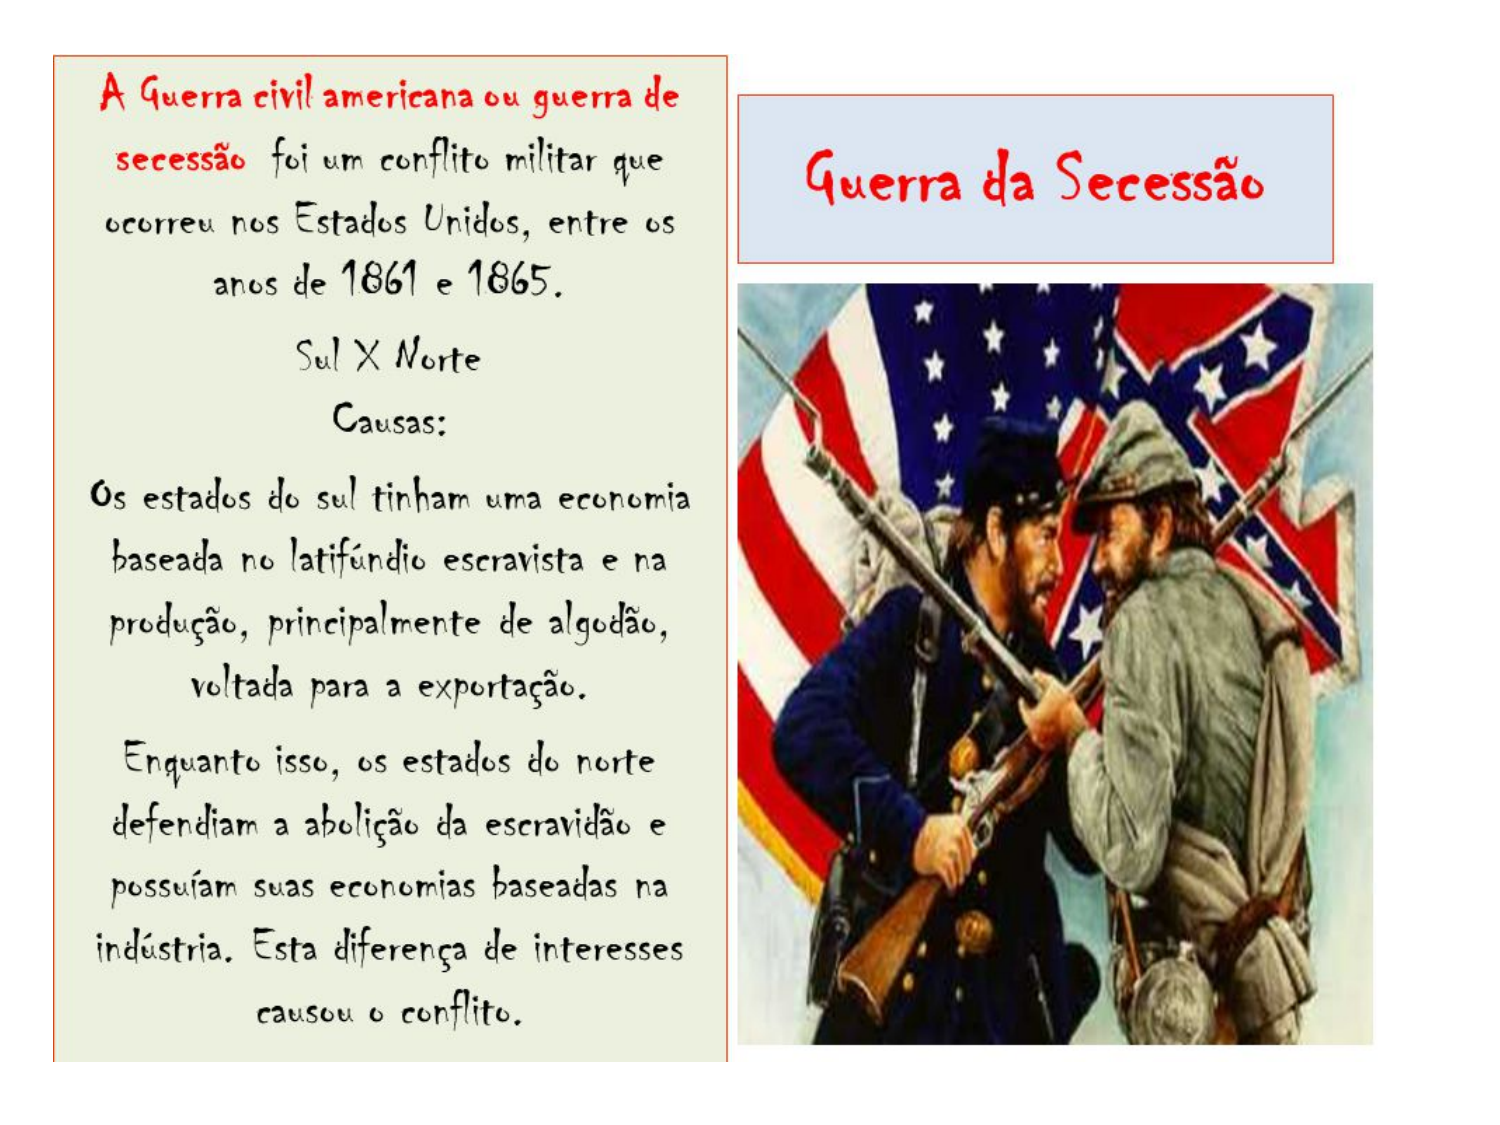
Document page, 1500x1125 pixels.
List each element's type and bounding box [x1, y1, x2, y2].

picture [52, 54, 1400, 1062]
